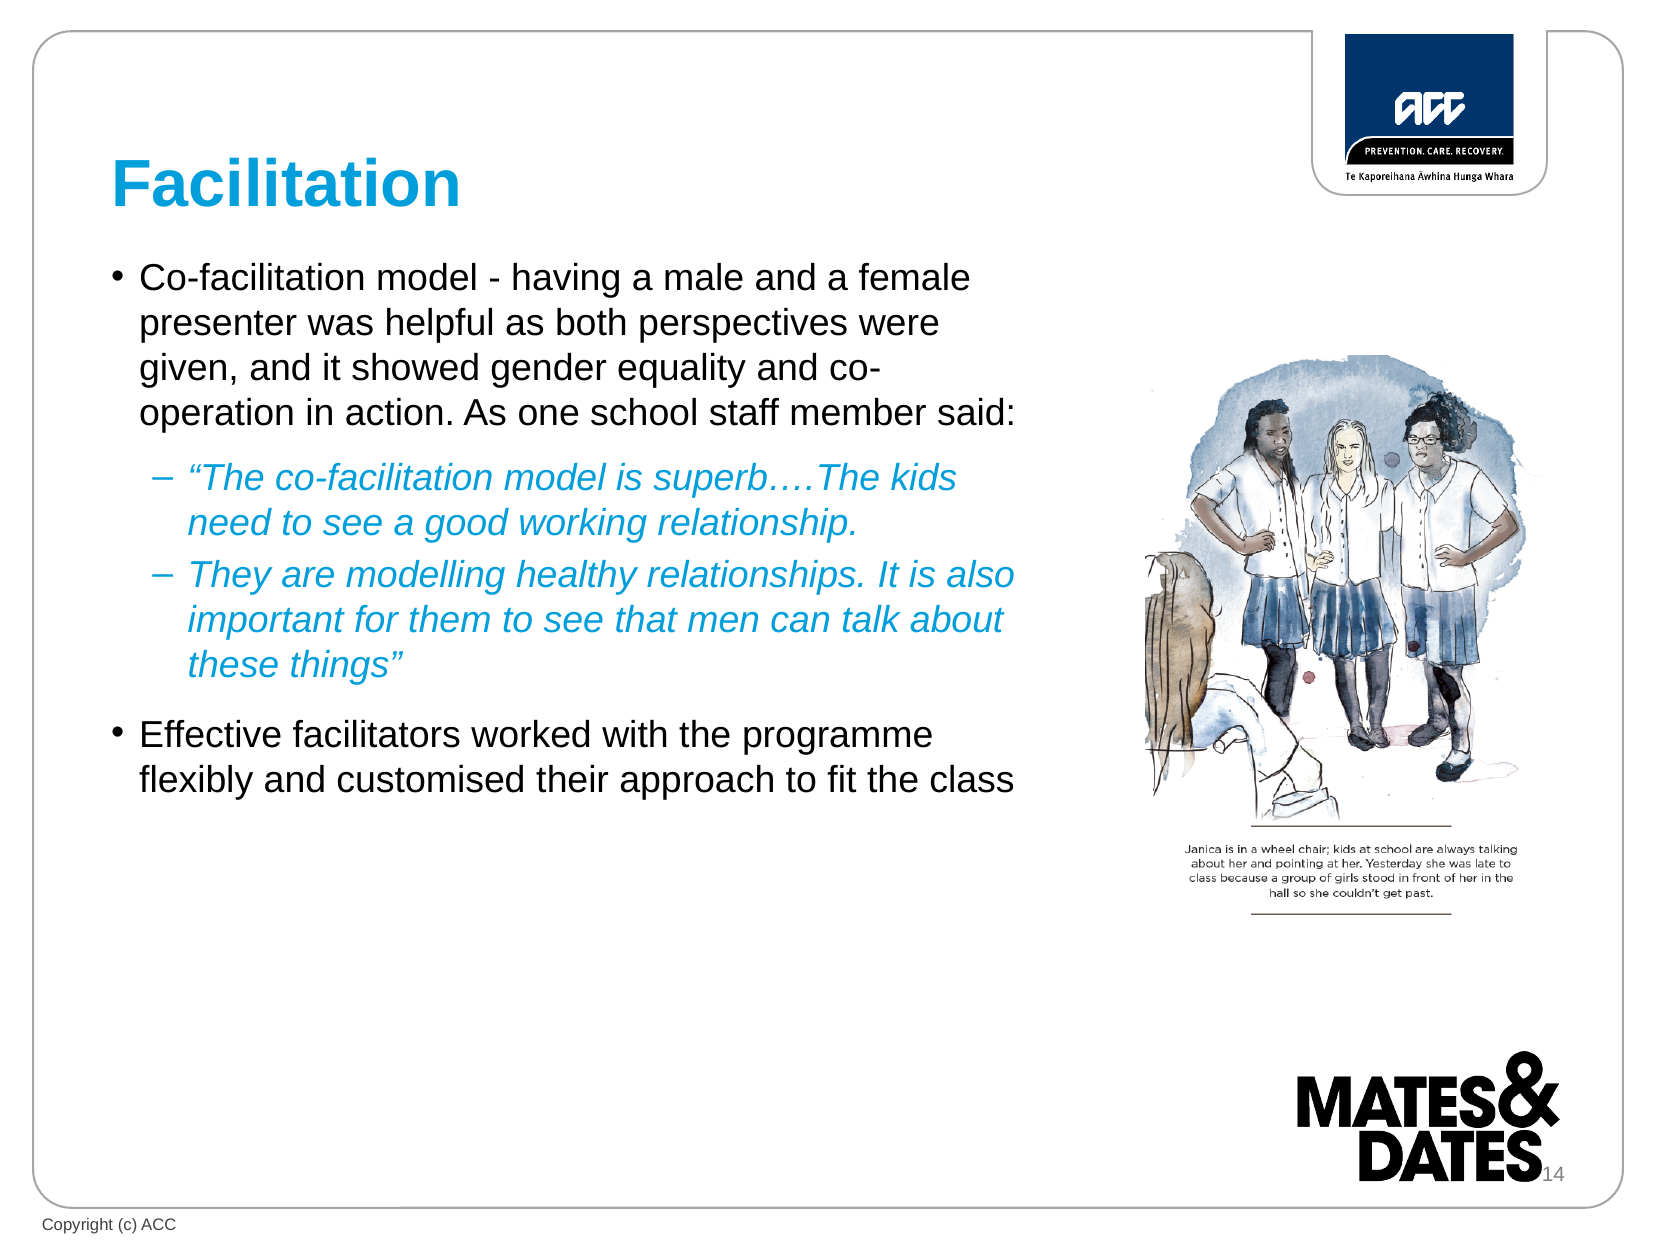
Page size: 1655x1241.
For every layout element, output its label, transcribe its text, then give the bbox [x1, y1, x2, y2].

list Co-facilitation model - having a male and a female presenter was helpful as both perspectives were given, and it showed gender equality and co-operation in action. As one school staff member said: “The co-facilitation model is superb….The kids need to see a good working relationship. They are modelling healthy relationships. It is also important for them to see that men can talk about these things” Effective facilitators worked with the programme flexibly and customised their approach to fit the class [95, 245, 1052, 1121]
picture [1145, 355, 1559, 941]
list [95, 170, 1265, 212]
footer Copyright (c) ACC [27, 1206, 1485, 1241]
title Facilitation [95, 109, 1265, 170]
picture [1297, 1050, 1560, 1182]
slide_number 14 [1556, 1153, 1600, 1191]
picture [1311, 7, 1548, 206]
